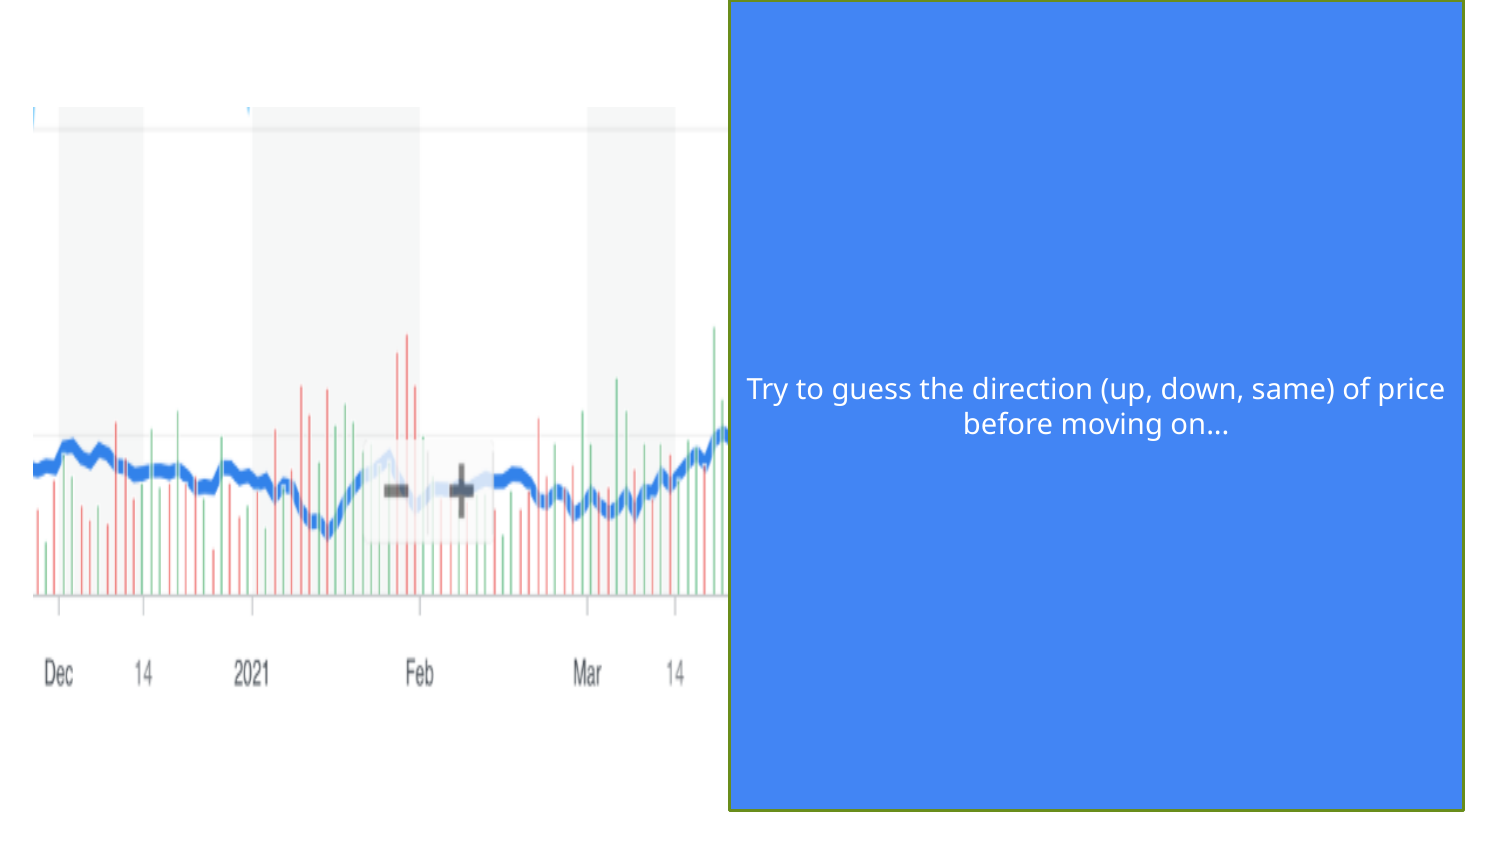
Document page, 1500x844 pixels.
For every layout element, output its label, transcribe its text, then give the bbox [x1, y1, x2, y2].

text_box Try to guess the direction (up, down, same) of price before moving on... [729, 0, 1464, 811]
picture [33, 107, 1406, 737]
